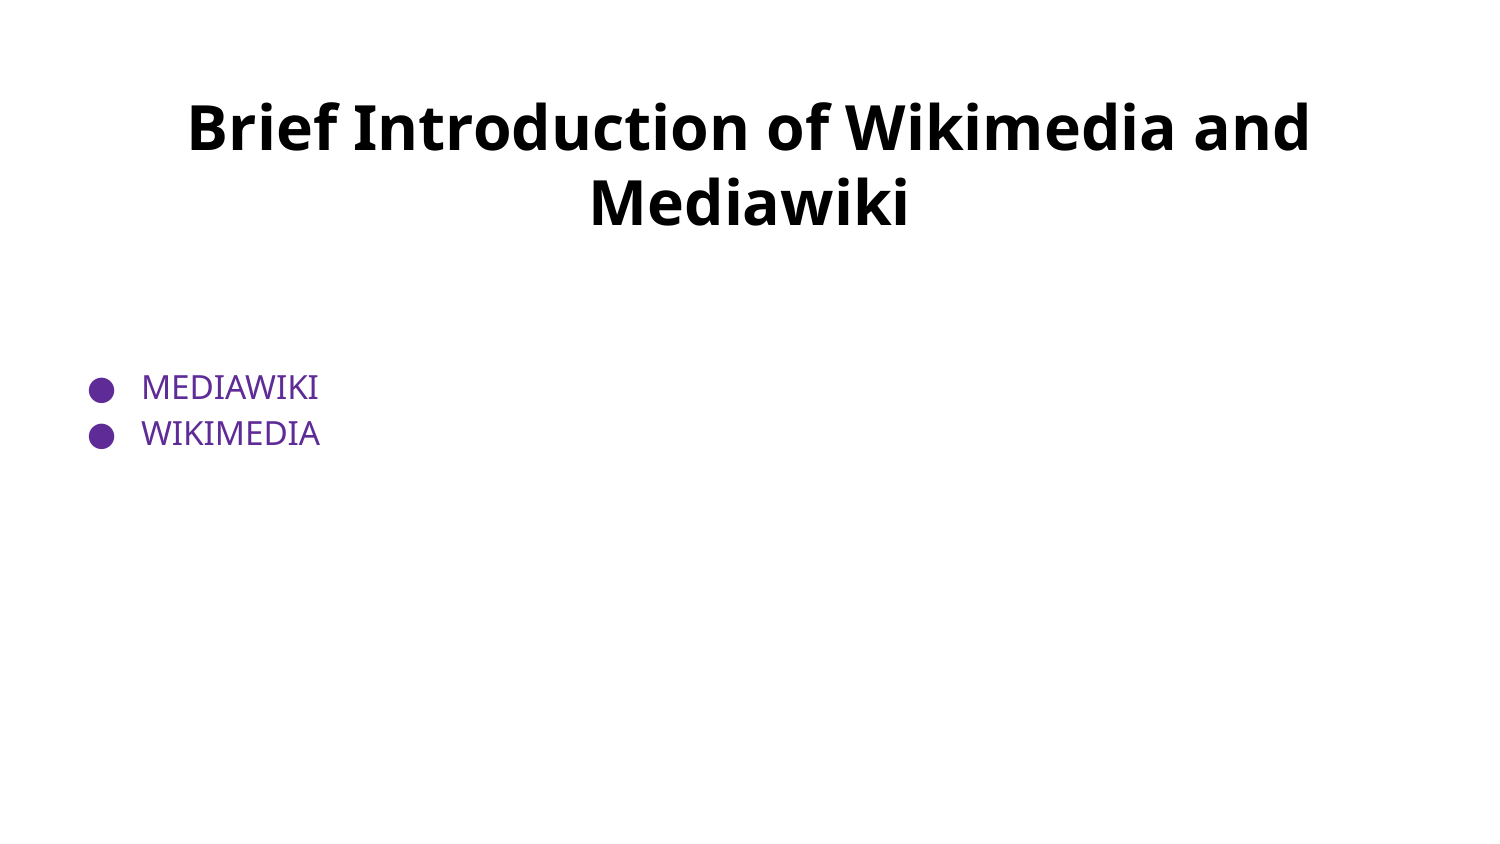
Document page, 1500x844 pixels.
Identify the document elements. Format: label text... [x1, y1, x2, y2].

list MEDIAWIKI WIKIMEDIA [51, 272, 1449, 750]
title Brief Introduction of Wikimedia and Mediawiki [51, 72, 1449, 176]
